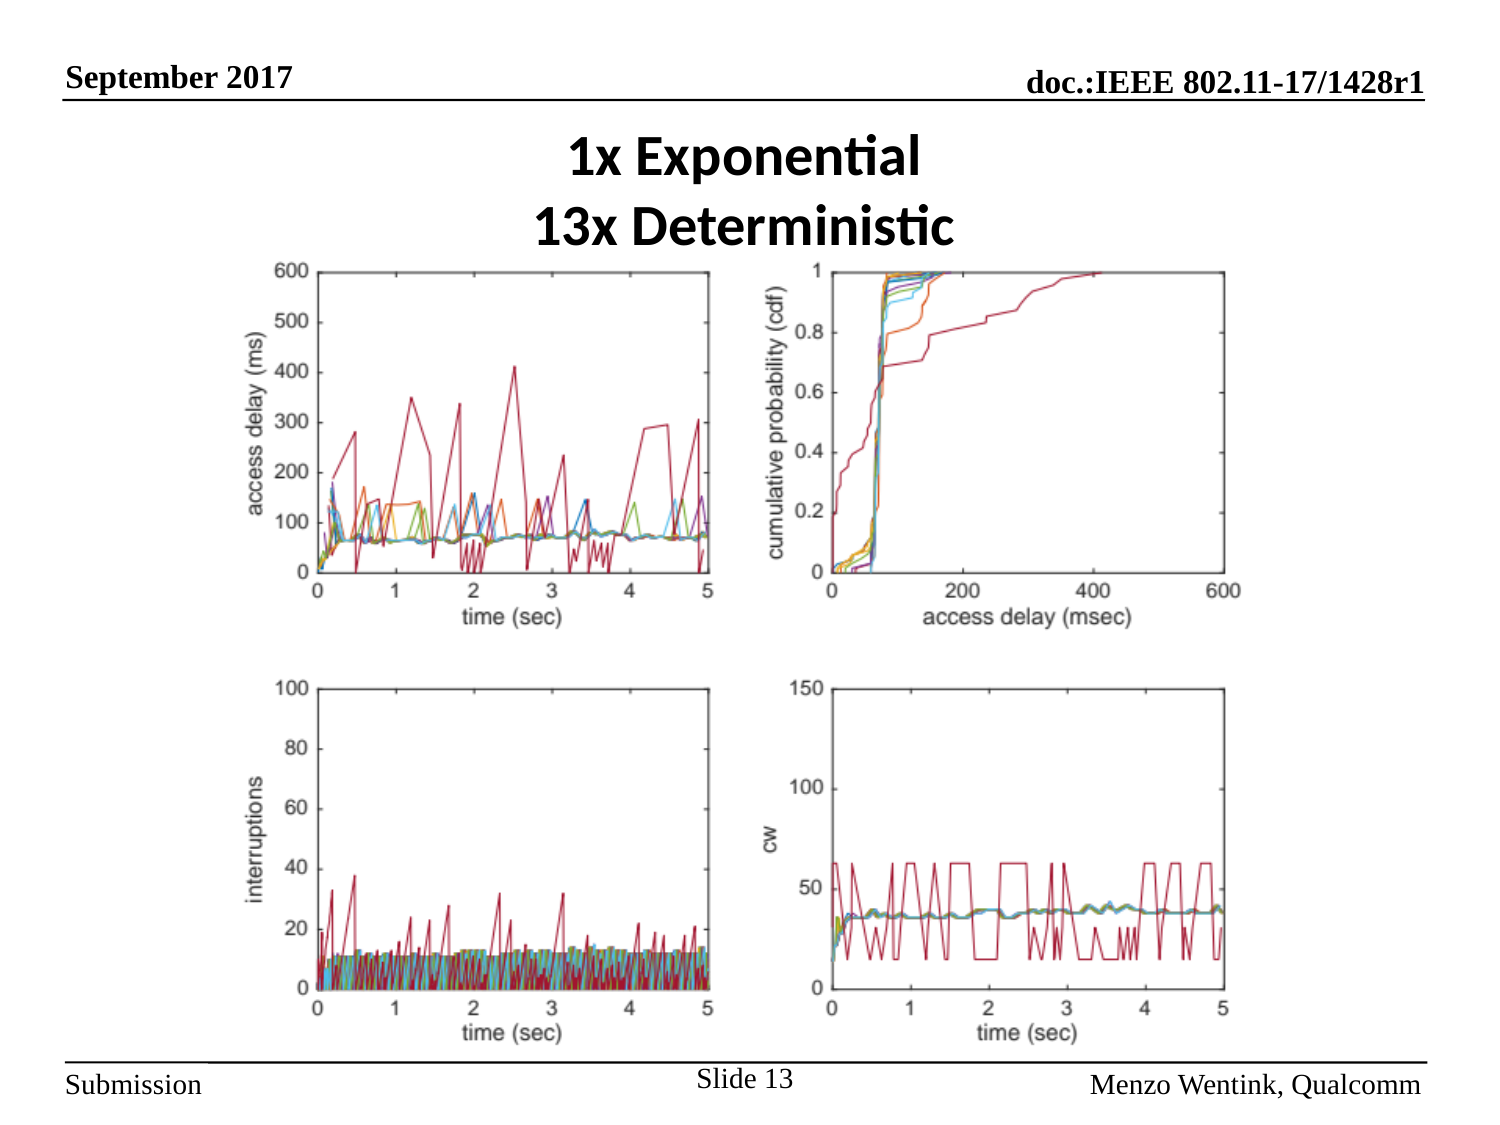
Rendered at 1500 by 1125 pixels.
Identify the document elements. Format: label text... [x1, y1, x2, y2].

picture [166, 206, 1334, 1083]
title 1x Exponential 13x Deterministic [62, 112, 1426, 263]
slide_number Slide 13 [693, 1090, 797, 1096]
